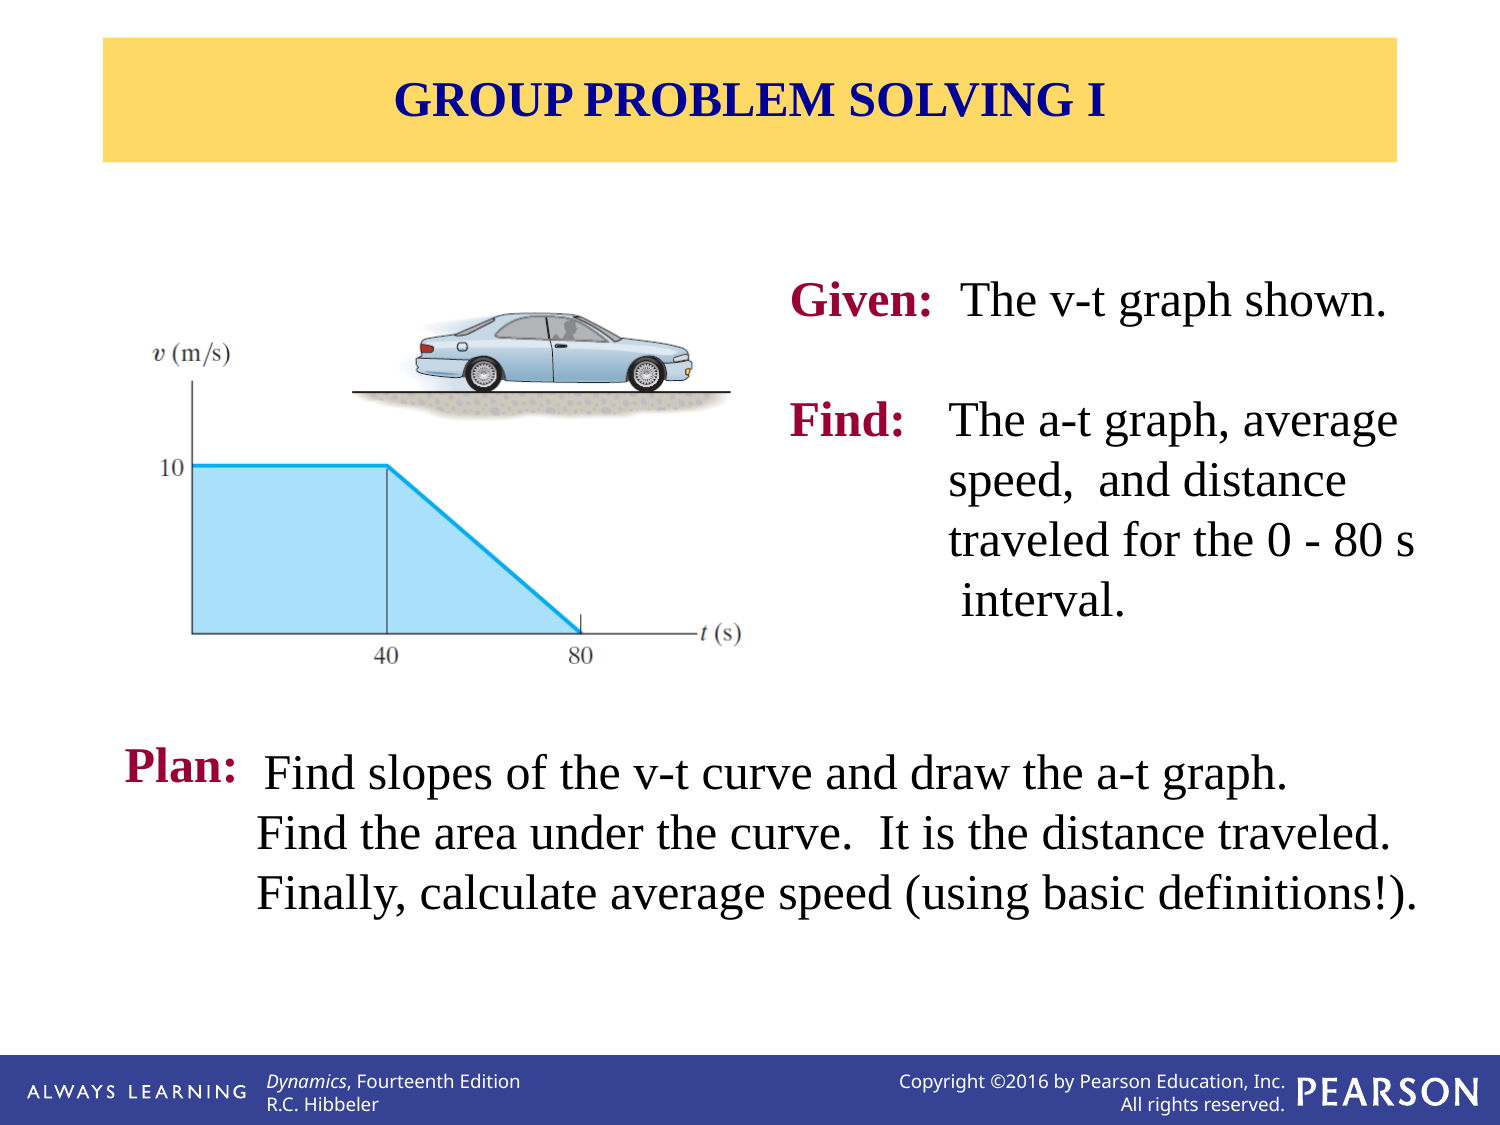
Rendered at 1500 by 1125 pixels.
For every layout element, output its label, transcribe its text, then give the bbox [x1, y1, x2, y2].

title GROUP PROBLEM SOLVING I [103, 37, 1397, 163]
text_box Plan: [109, 724, 1450, 800]
picture [122, 274, 767, 680]
text_box Given: The v-t graph shown. Find: The a-t graph, average speed, and distance traveled for the 0 - 80 s interval. [774, 258, 1438, 634]
text_box Find slopes of the v-t curve and draw the a-t graph. Find the area under the curve. It is the distance traveled. Finally, calculate average speed (using basic definitions!). [116, 731, 1450, 927]
